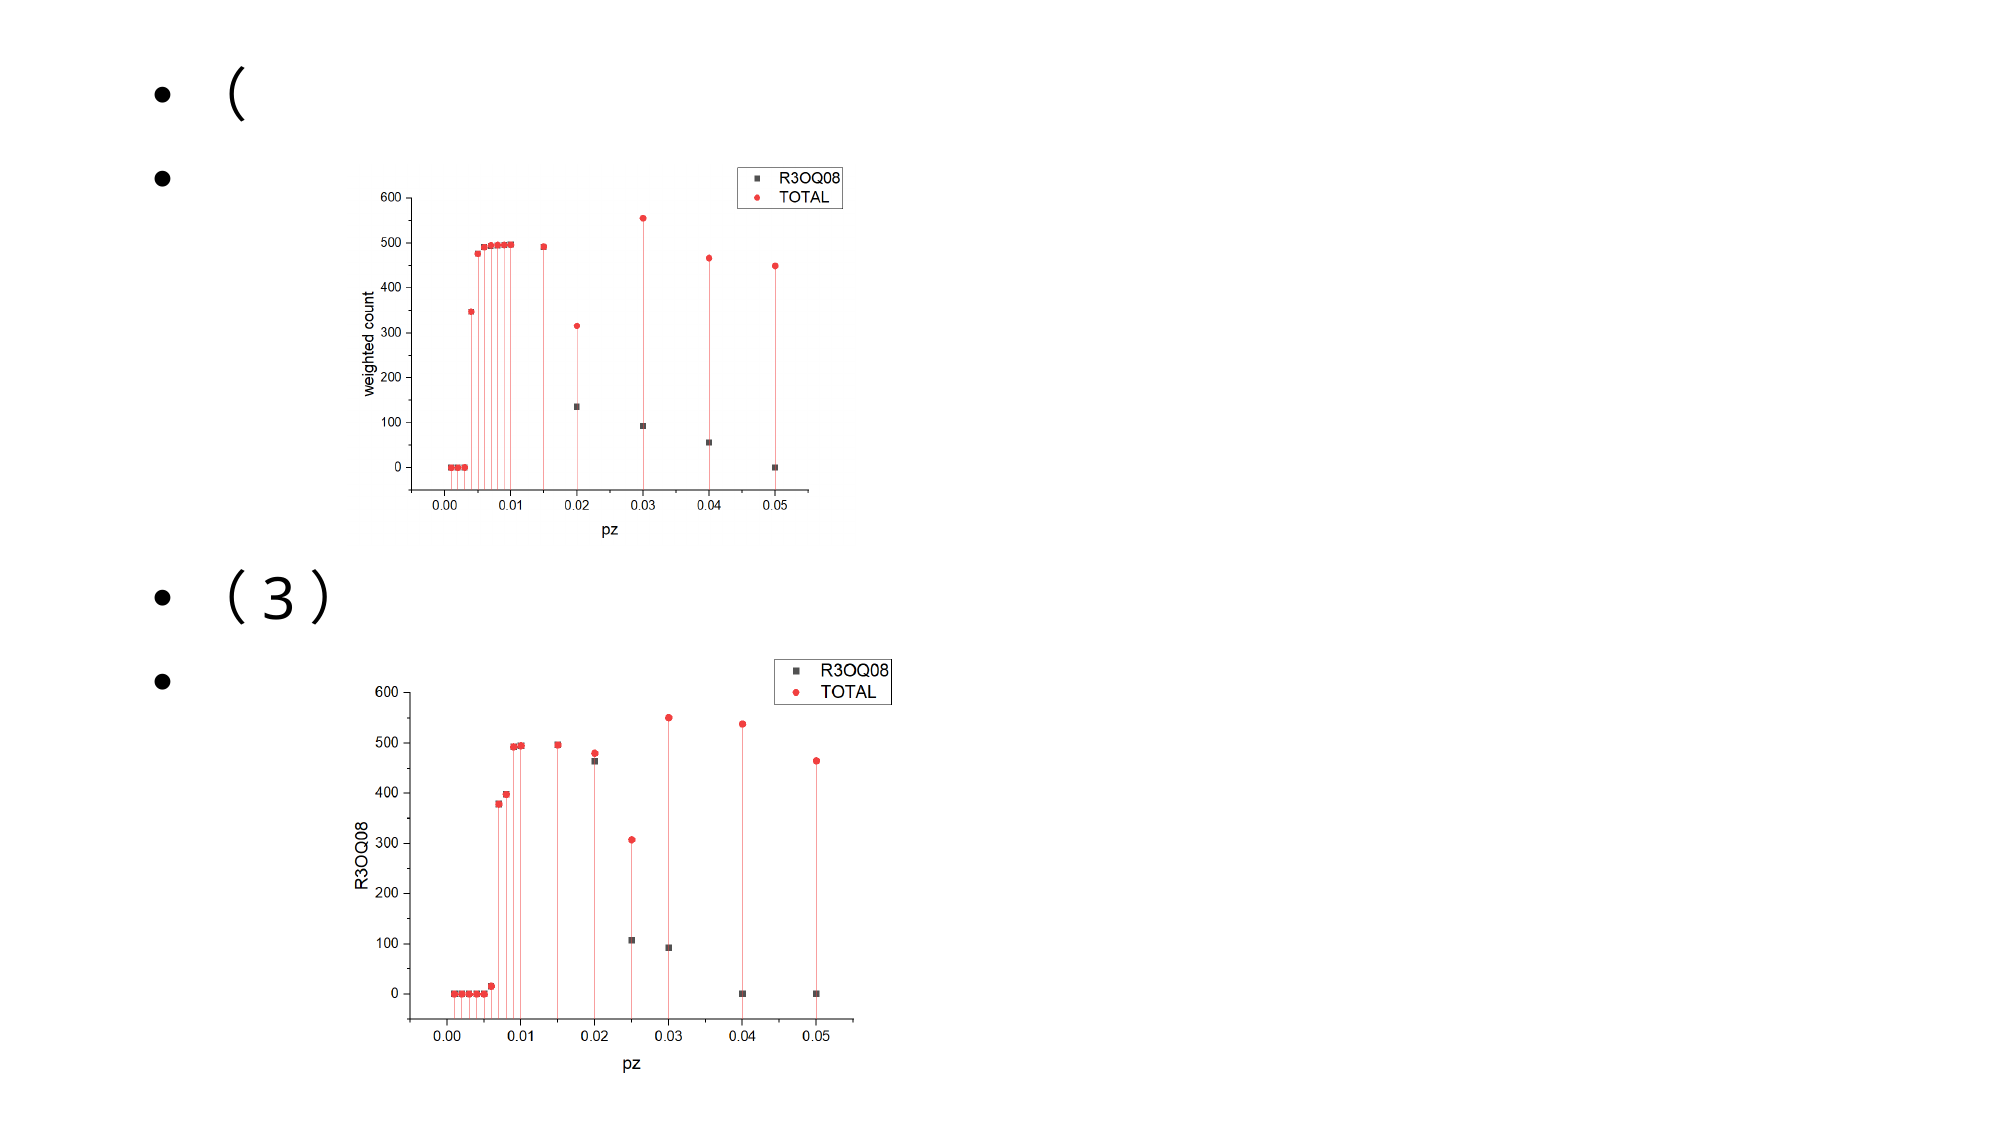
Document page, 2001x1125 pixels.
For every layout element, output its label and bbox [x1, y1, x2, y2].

picture [346, 651, 899, 1080]
picture [346, 164, 856, 546]
